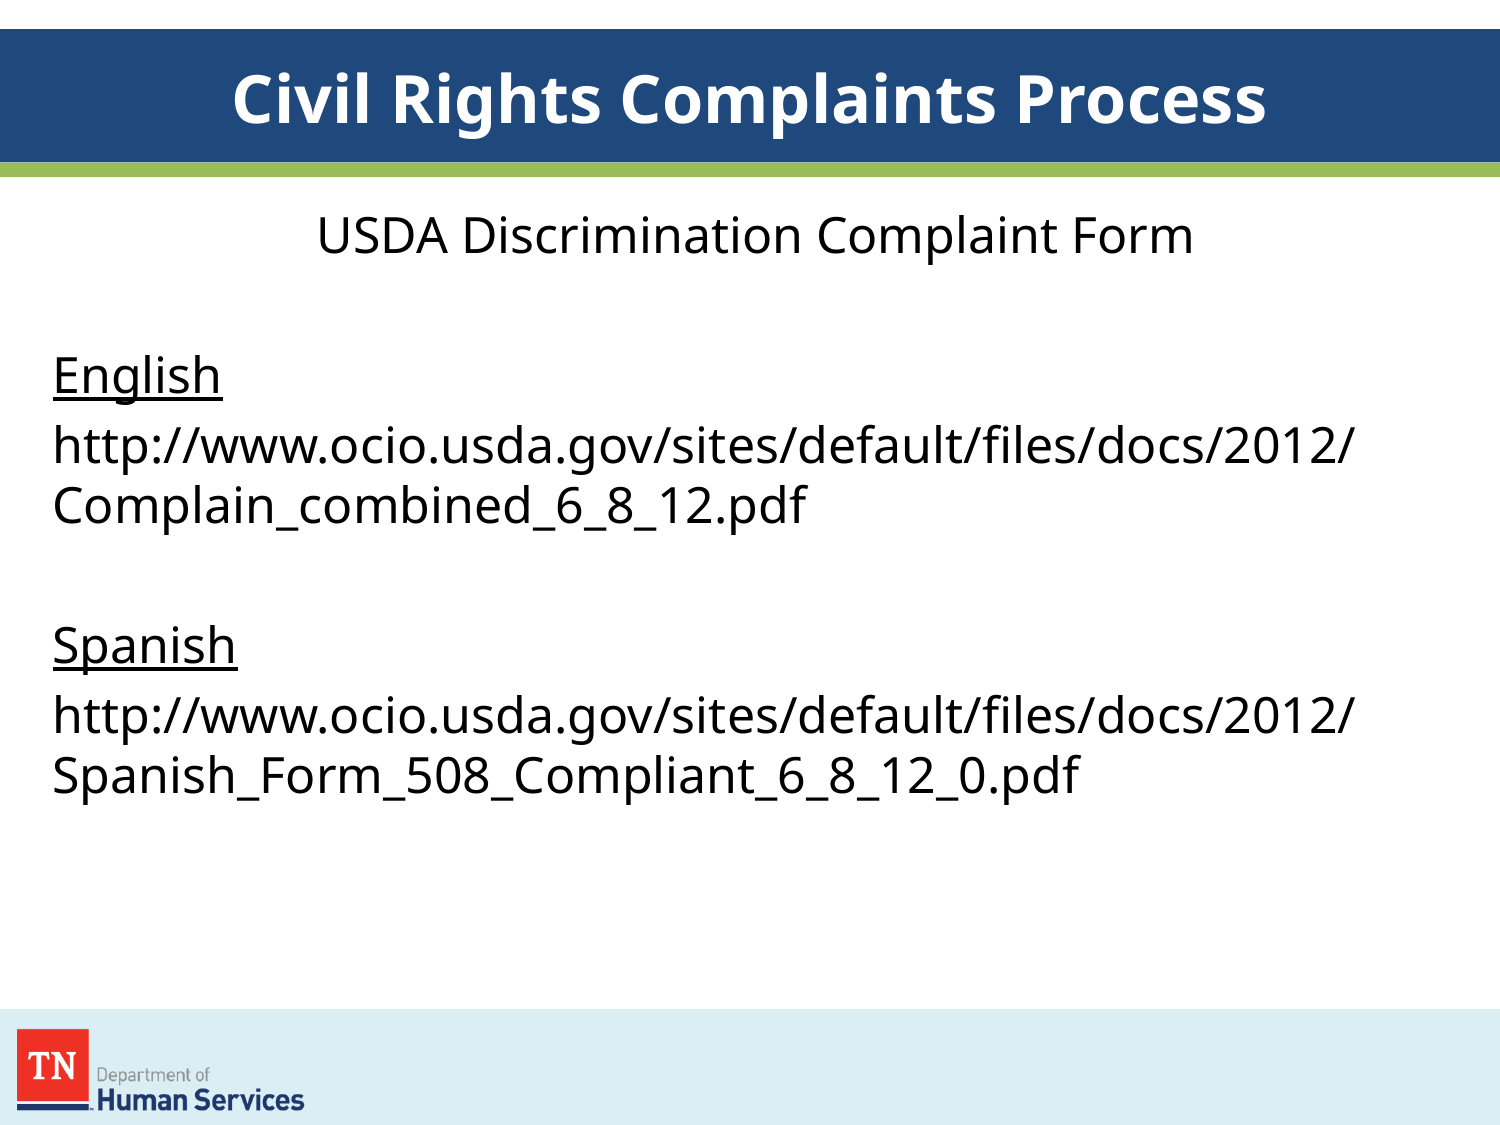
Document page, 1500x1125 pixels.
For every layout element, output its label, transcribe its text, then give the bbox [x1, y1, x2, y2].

picture [8, 1009, 313, 1125]
title Civil Rights Complaints Process [24, 29, 1475, 165]
list USDA Discrimination Complaint Form English http://www.ocio.usda.gov/sites/default/files/docs/2012/Complain_combined_6_8_12.pdf Spanish http://www.ocio.usda.gov/sites/default/files/docs/2012/Spanish_Form_508_Compliant_6_8_12_0.pdf [37, 195, 1475, 1010]
